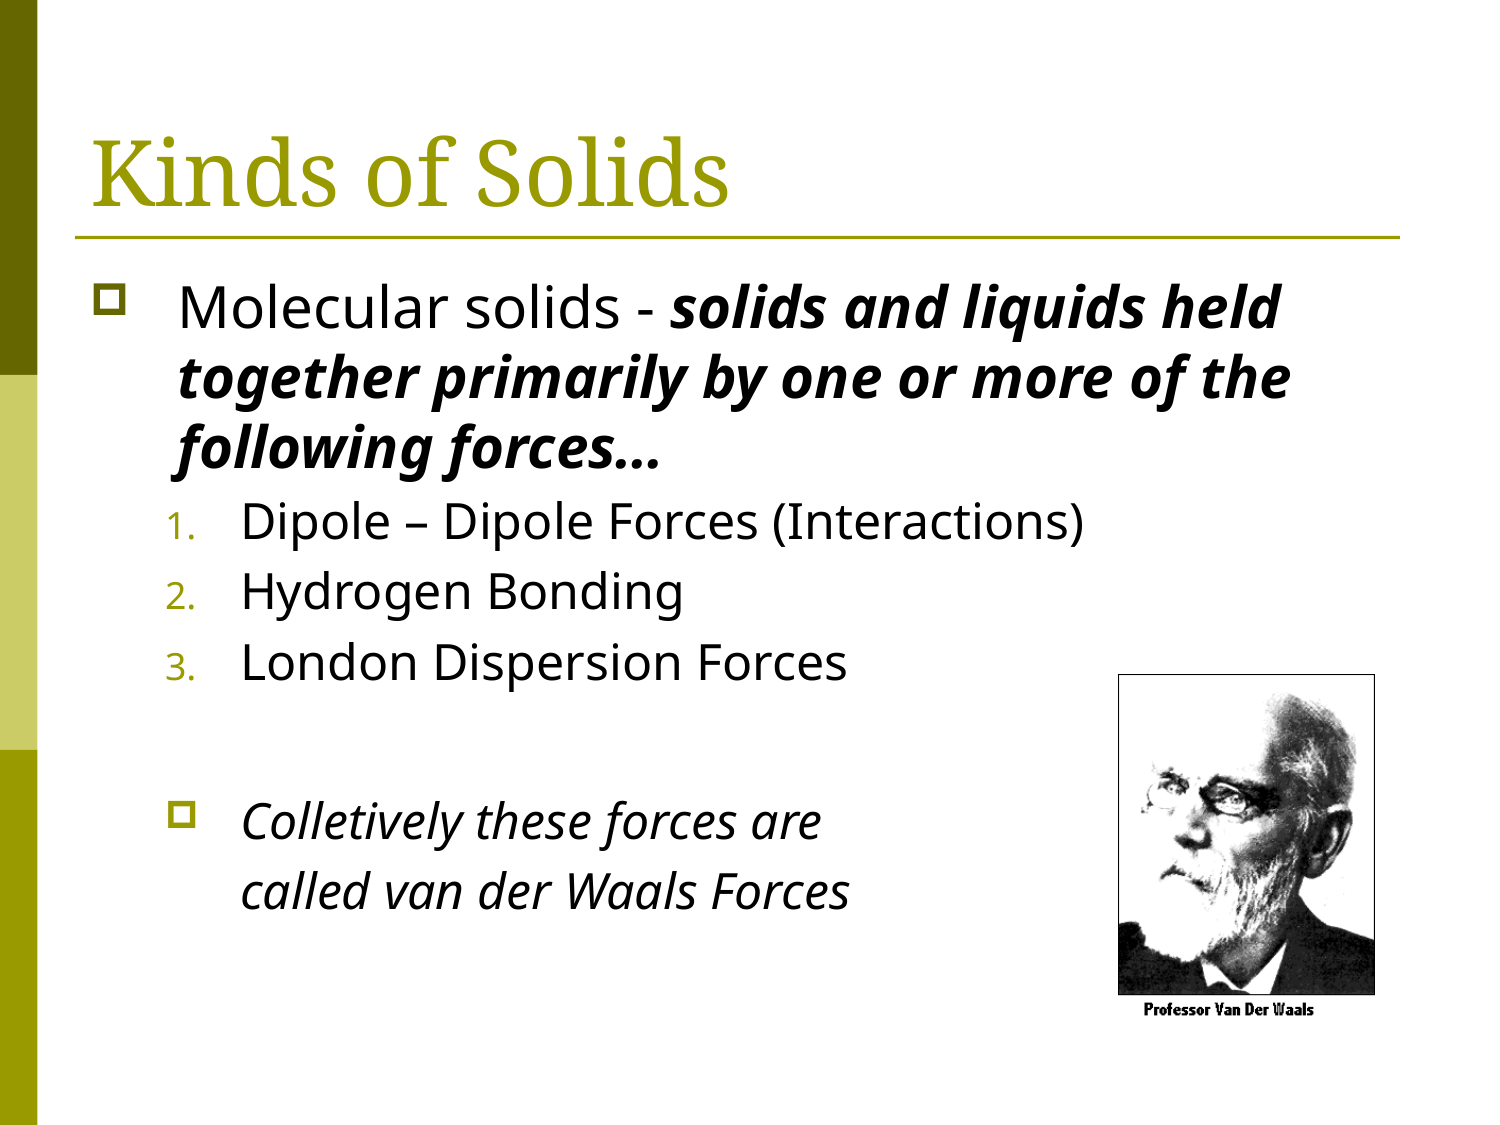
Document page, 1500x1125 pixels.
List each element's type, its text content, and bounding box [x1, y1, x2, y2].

list Molecular solids - solids and liquids held together primarily by one or more of the following forces… Dipole – Dipole Forces (Interactions) Hydrogen Bonding London Dispersion Forces Colletively these forces are called van der Waals Forces [75, 262, 1425, 1006]
picture [1117, 674, 1376, 1026]
title Kinds of Solids [75, 45, 1425, 233]
